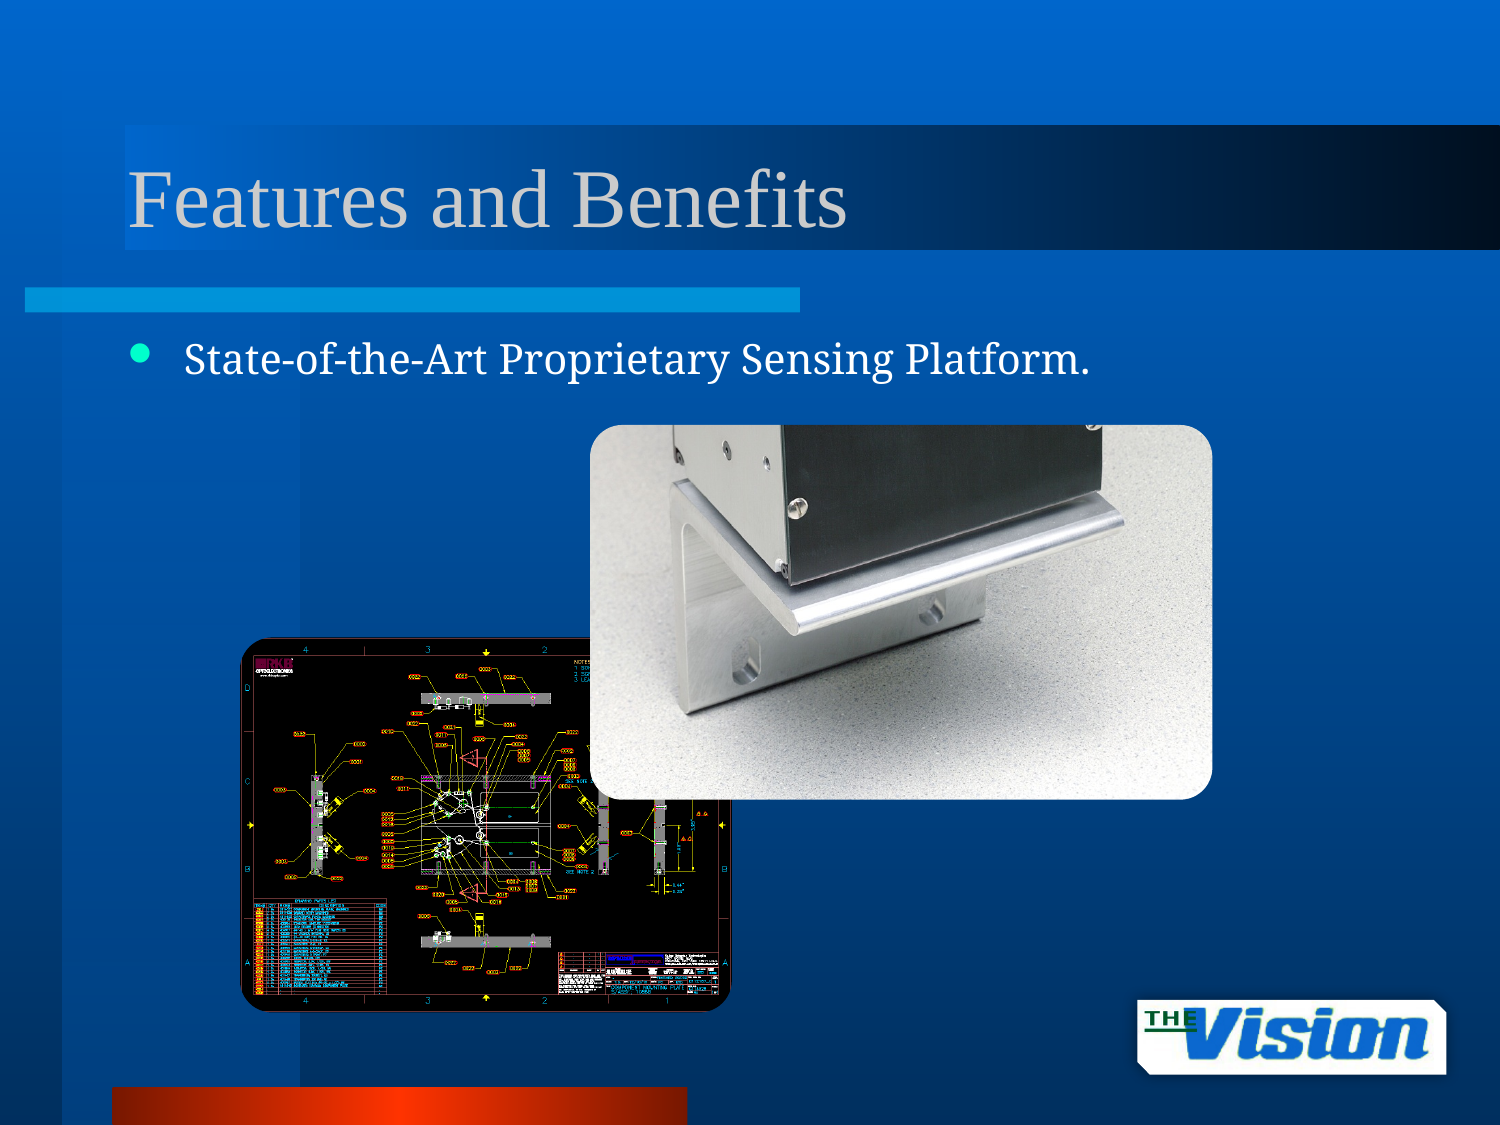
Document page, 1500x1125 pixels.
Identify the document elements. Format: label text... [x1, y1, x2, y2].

title Features and Benefits [112, 99, 1388, 288]
list State-of-the-Art Proprietary Sensing Platform. [112, 324, 1388, 400]
picture [1137, 999, 1447, 1075]
picture [239, 424, 1213, 1013]
